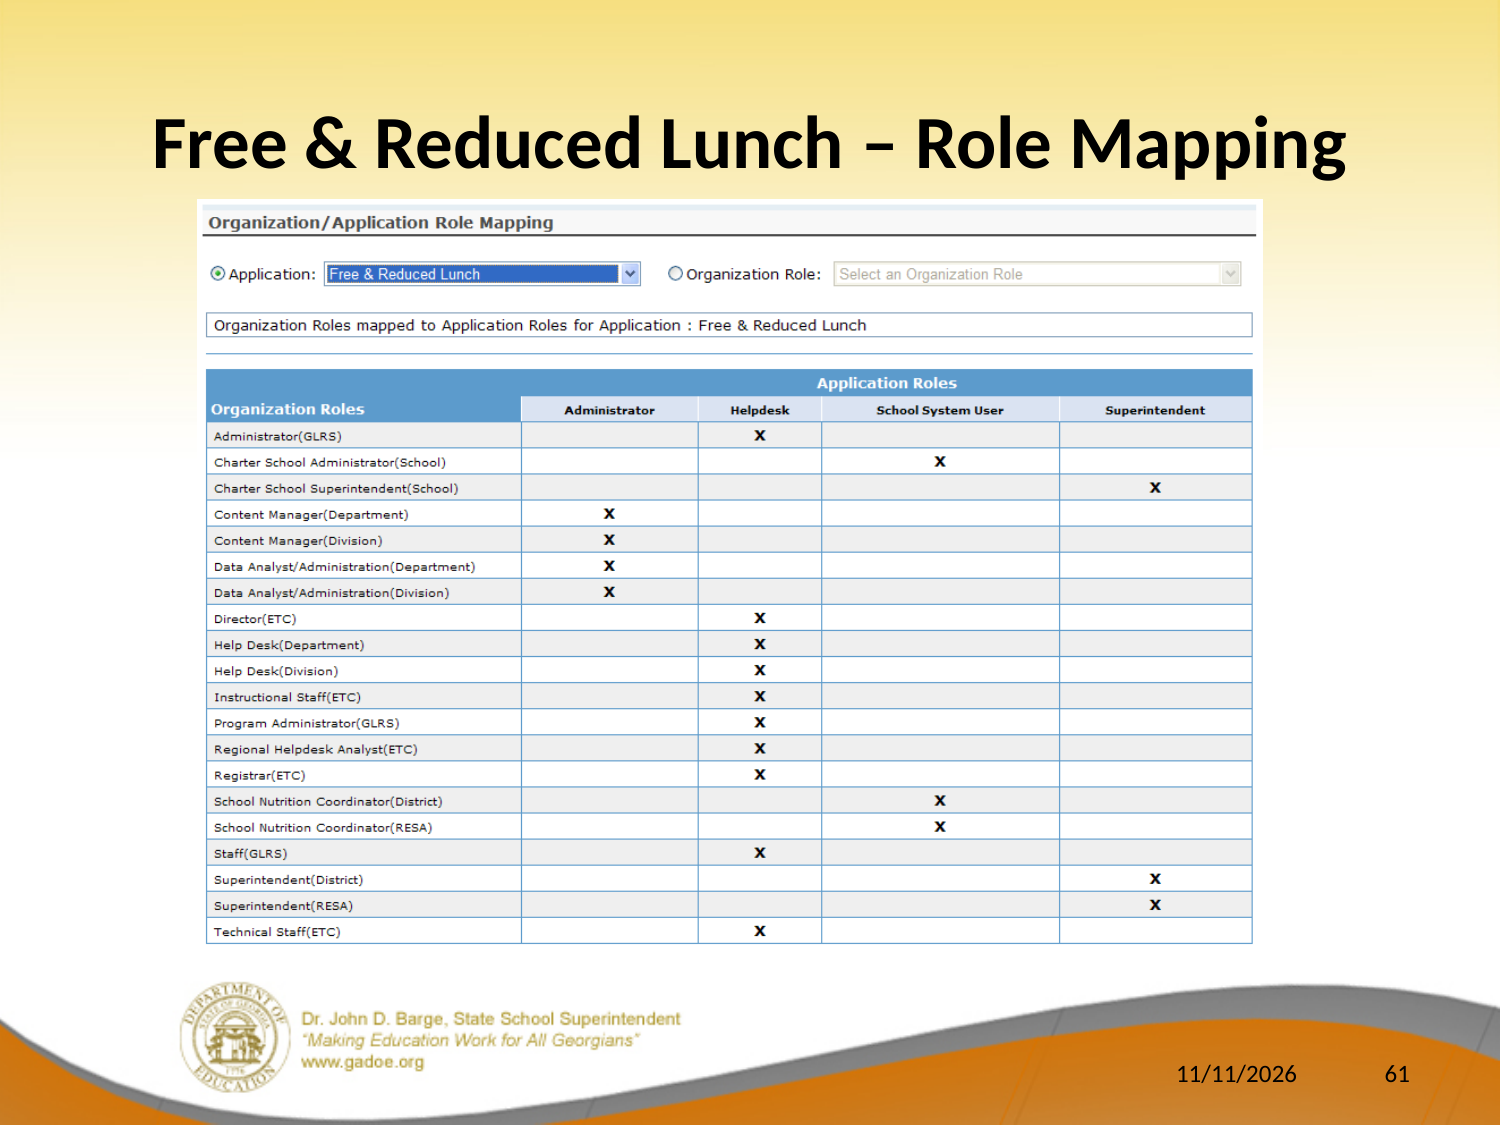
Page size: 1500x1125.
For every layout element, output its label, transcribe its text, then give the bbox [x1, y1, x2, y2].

picture [0, 0, 1500, 1125]
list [197, 199, 1263, 952]
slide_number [1137, 1042, 1313, 1103]
slide_number 61 [1325, 1042, 1425, 1103]
title Free & Reduced Lunch – Role Mapping [74, 44, 1426, 233]
